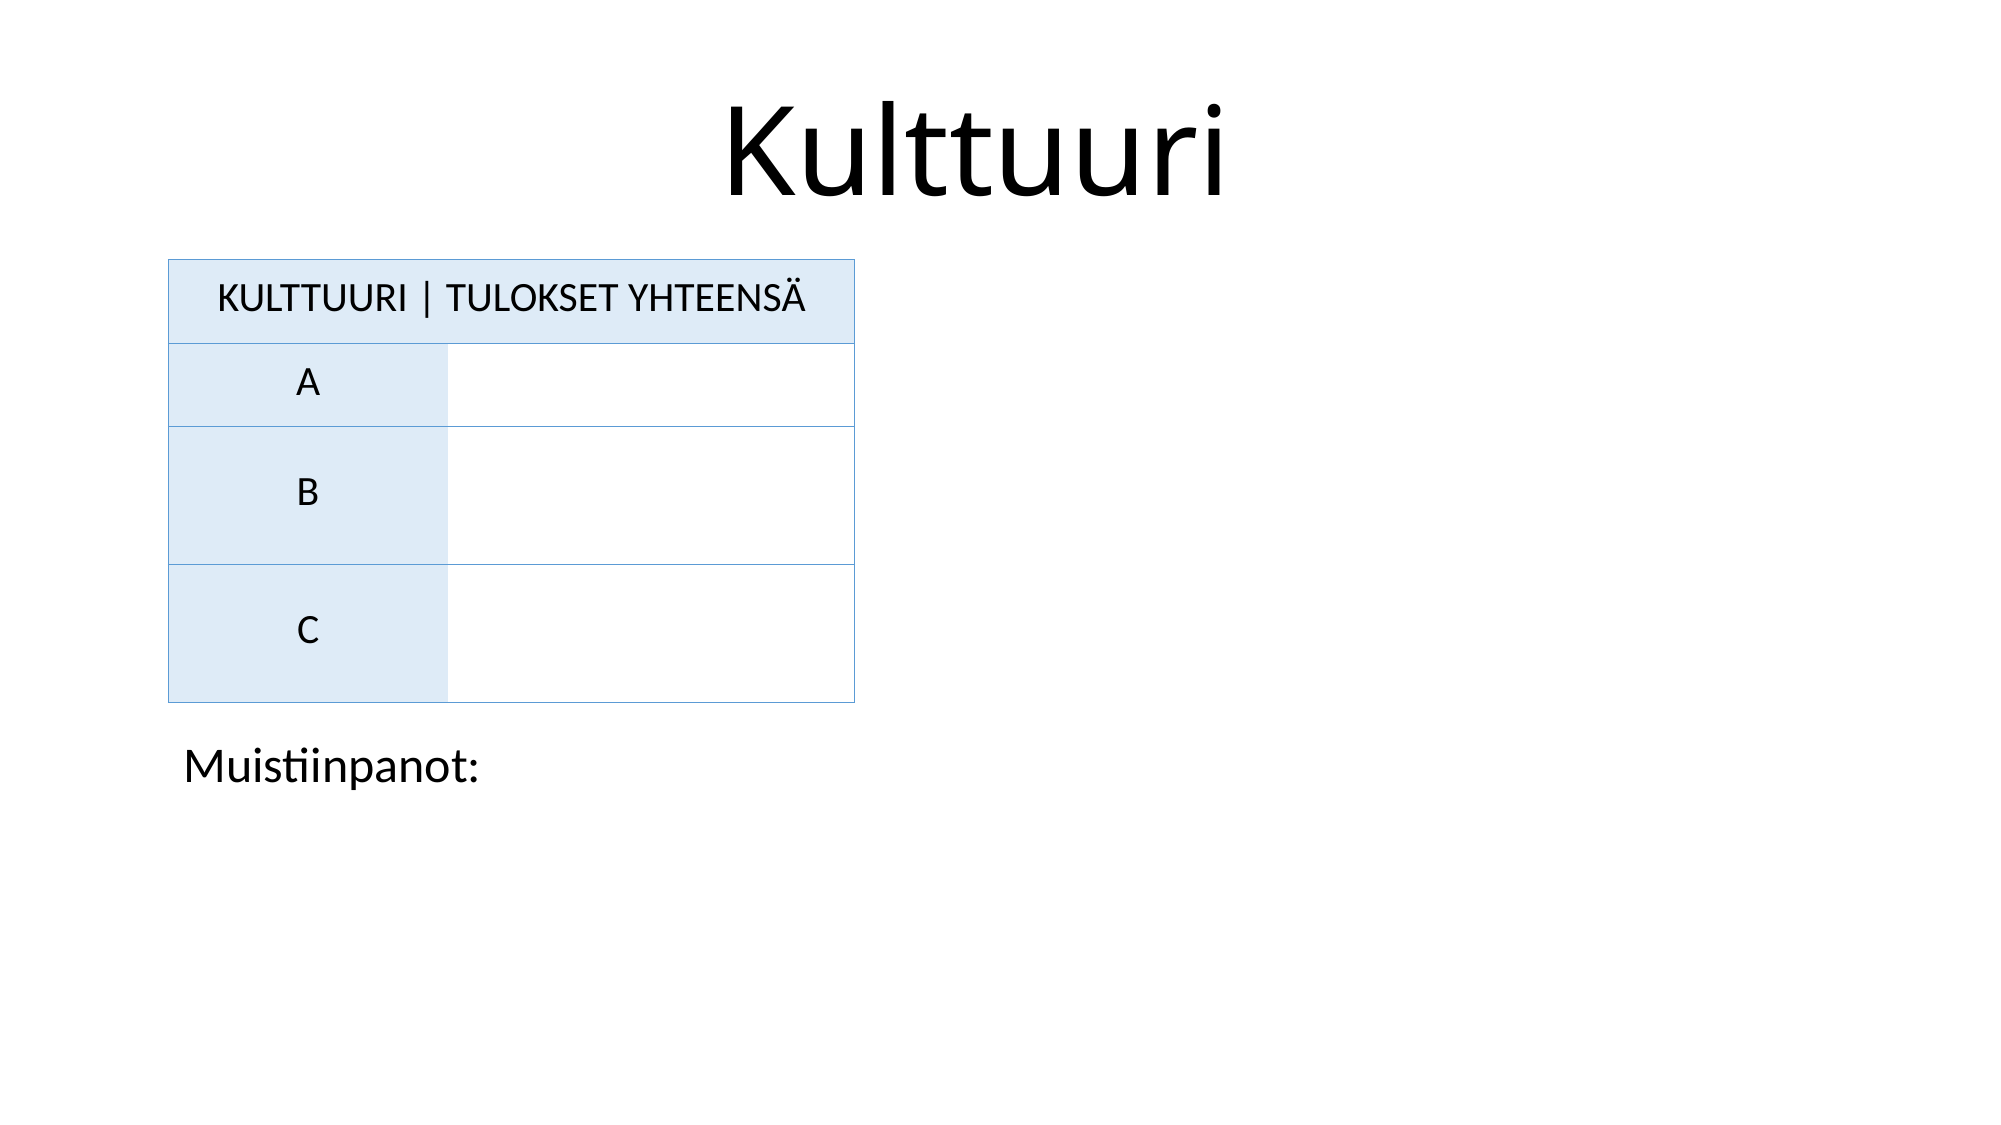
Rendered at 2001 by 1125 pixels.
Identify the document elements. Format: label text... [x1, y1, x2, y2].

title Kulttuuri [232, 80, 1718, 231]
table_cell C [169, 565, 448, 702]
table_cell [448, 344, 854, 426]
table_cell [448, 427, 854, 564]
table_cell [448, 565, 854, 702]
text_box Muistiinpanot: [168, 731, 1894, 1125]
table_cell B [169, 427, 448, 564]
table_cell A [169, 344, 448, 426]
table_header KULTTUURI | TULOKSET YHTEENSÄ [169, 260, 854, 343]
